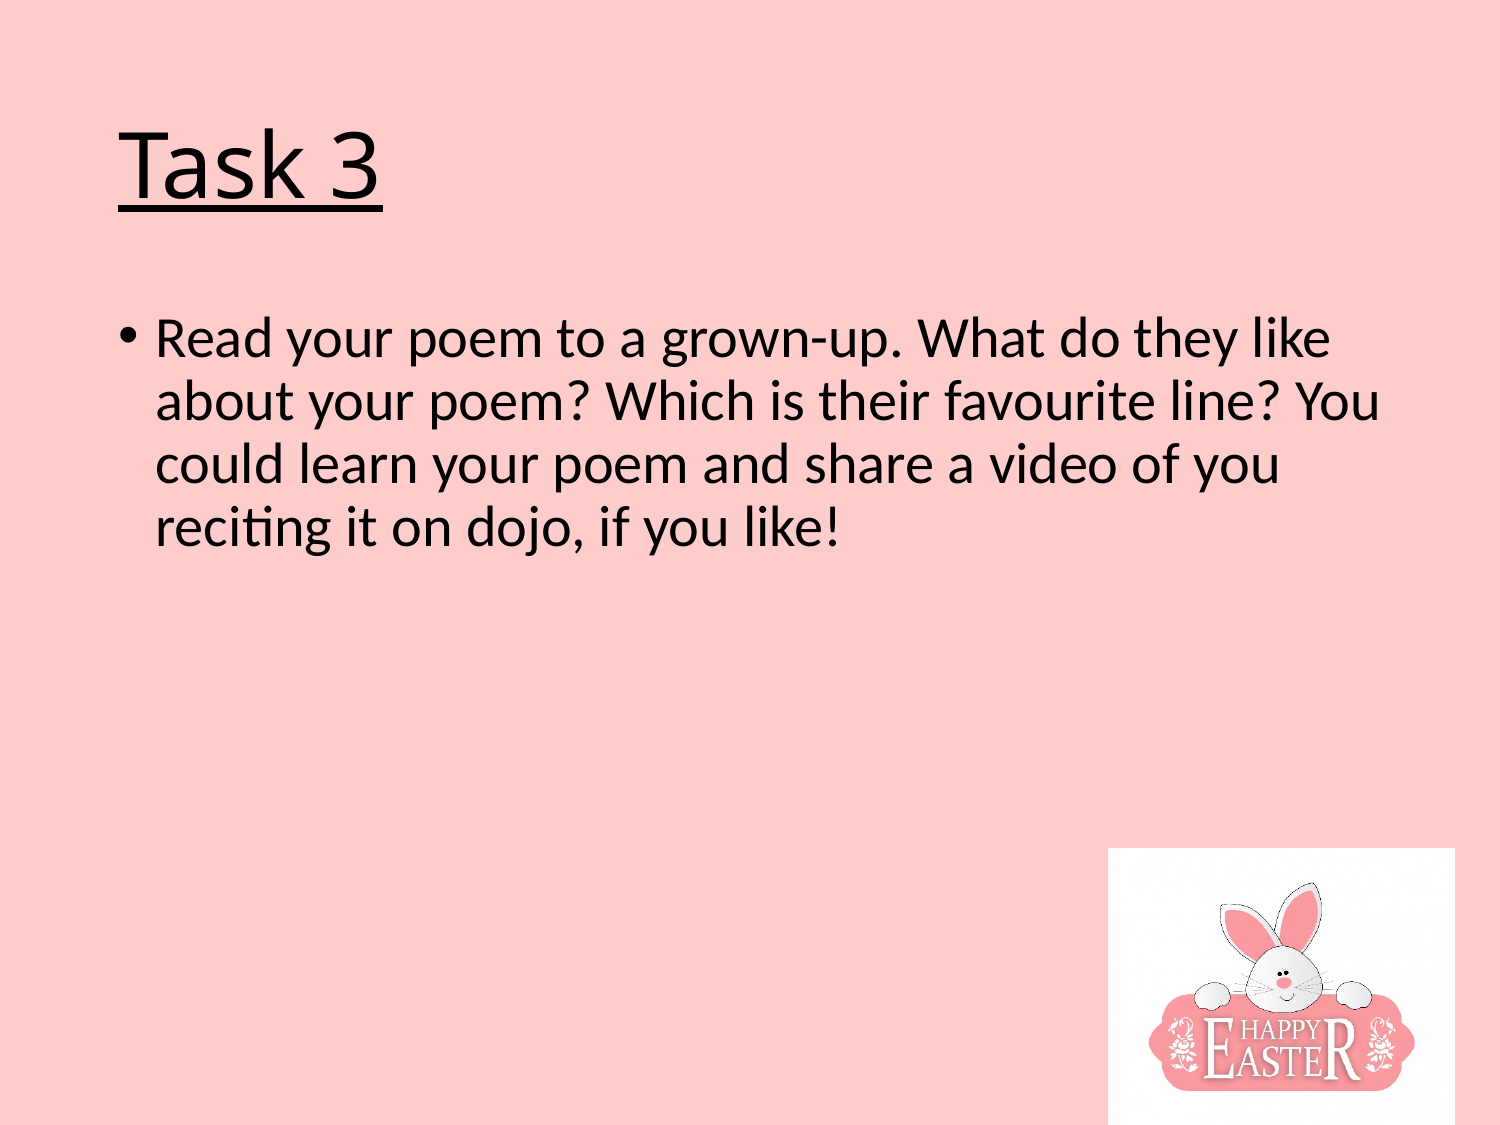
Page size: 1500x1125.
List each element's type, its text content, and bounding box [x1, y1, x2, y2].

list Read your poem to a grown-up. What do they like about your poem? Which is their favourite line? You could learn your poem and share a video of you reciting it on dojo, if you like! [103, 299, 1397, 1014]
title Task 3 [103, 59, 1397, 278]
picture [1108, 848, 1455, 1125]
